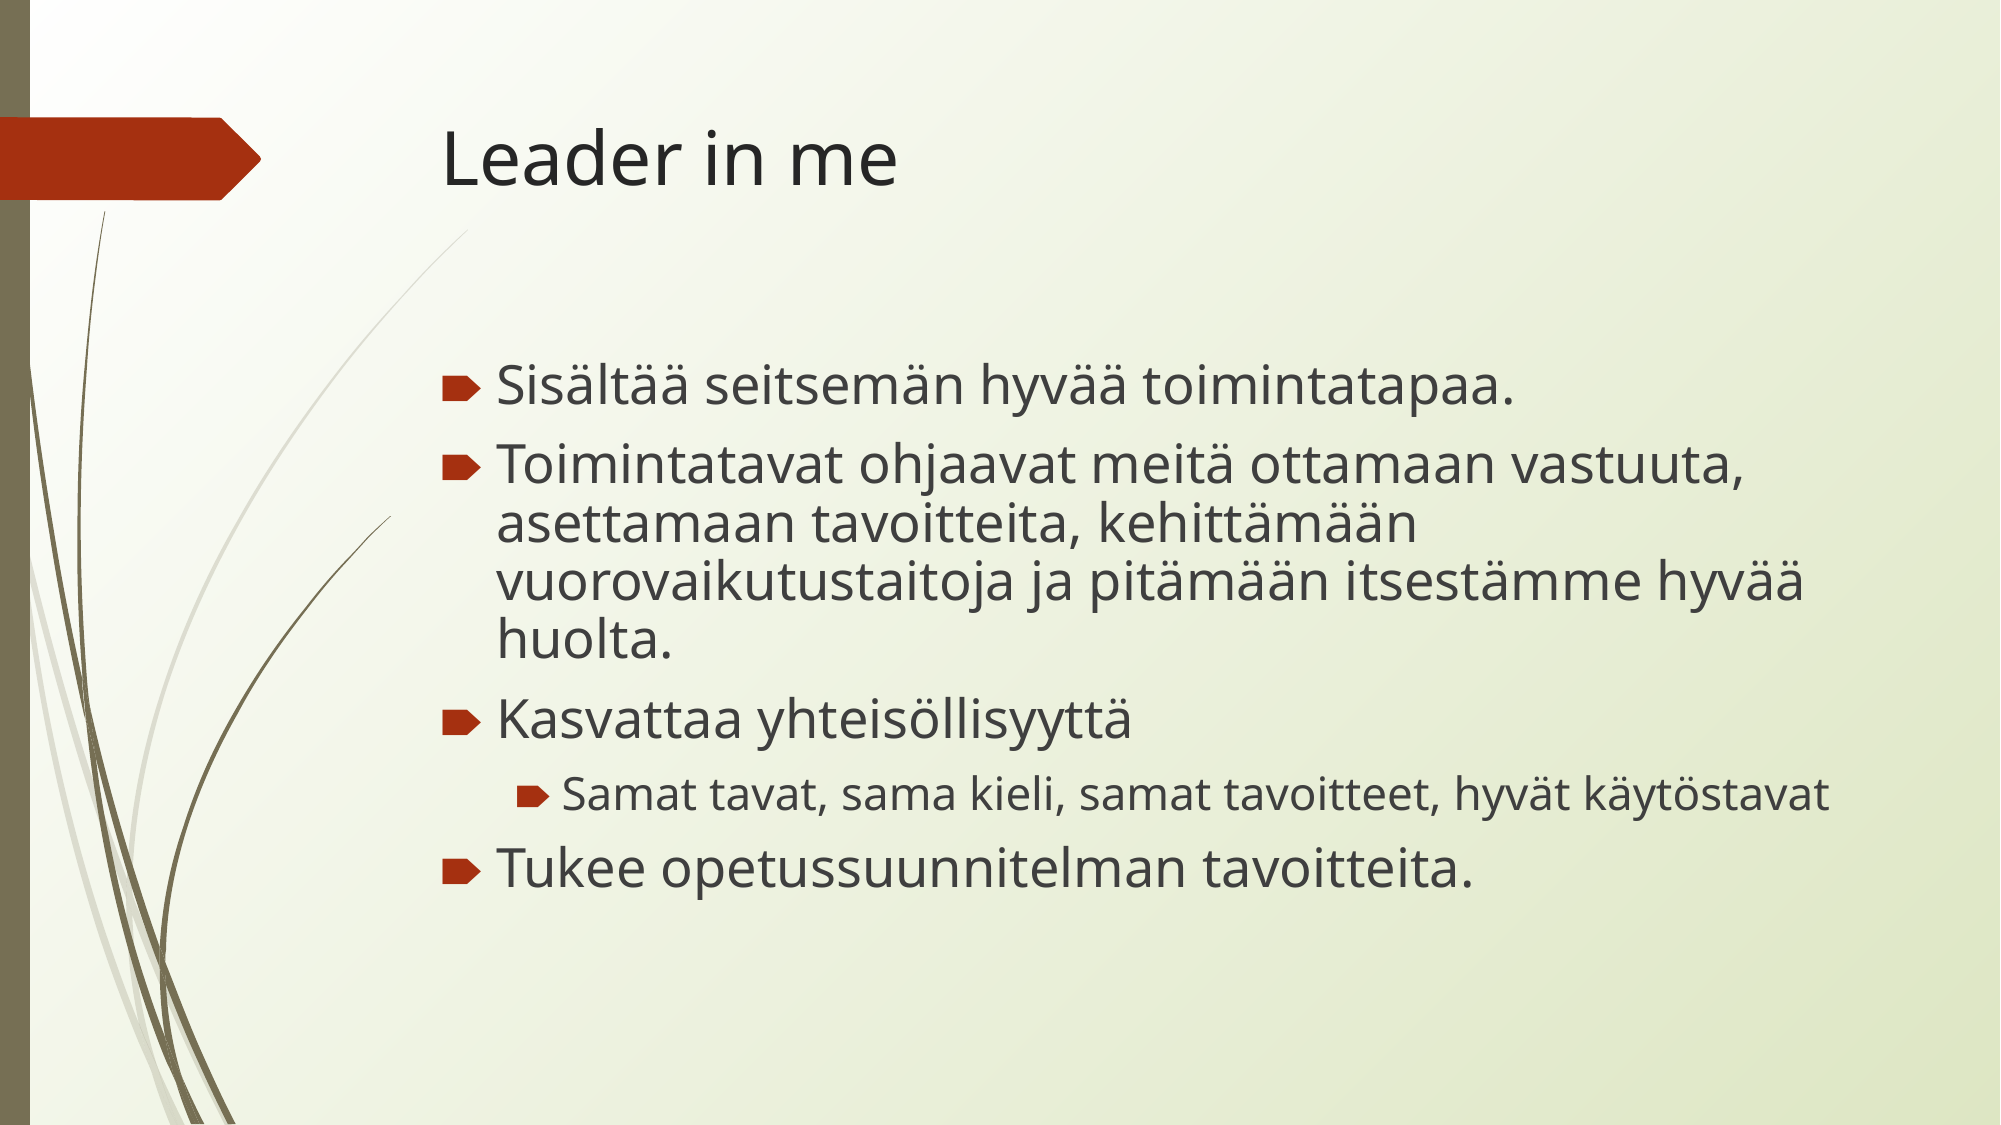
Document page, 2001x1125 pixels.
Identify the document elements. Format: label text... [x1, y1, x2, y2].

title Leader in me [425, 102, 1888, 313]
list Sisältää seitsemän hyvää toimintatapaa. Toimintatavat ohjaavat meitä ottamaan vastuuta, asettamaan tavoitteita, kehittämään vuorovaikutustaitoja ja pitämään itsestämme hyvää huolta. Kasvattaa yhteisöllisyyttä Samat tavat, sama kieli, samat tavoitteet, hyvät käytöstavat Tukee opetussuunnitelman tavoitteita. [424, 350, 1888, 1069]
